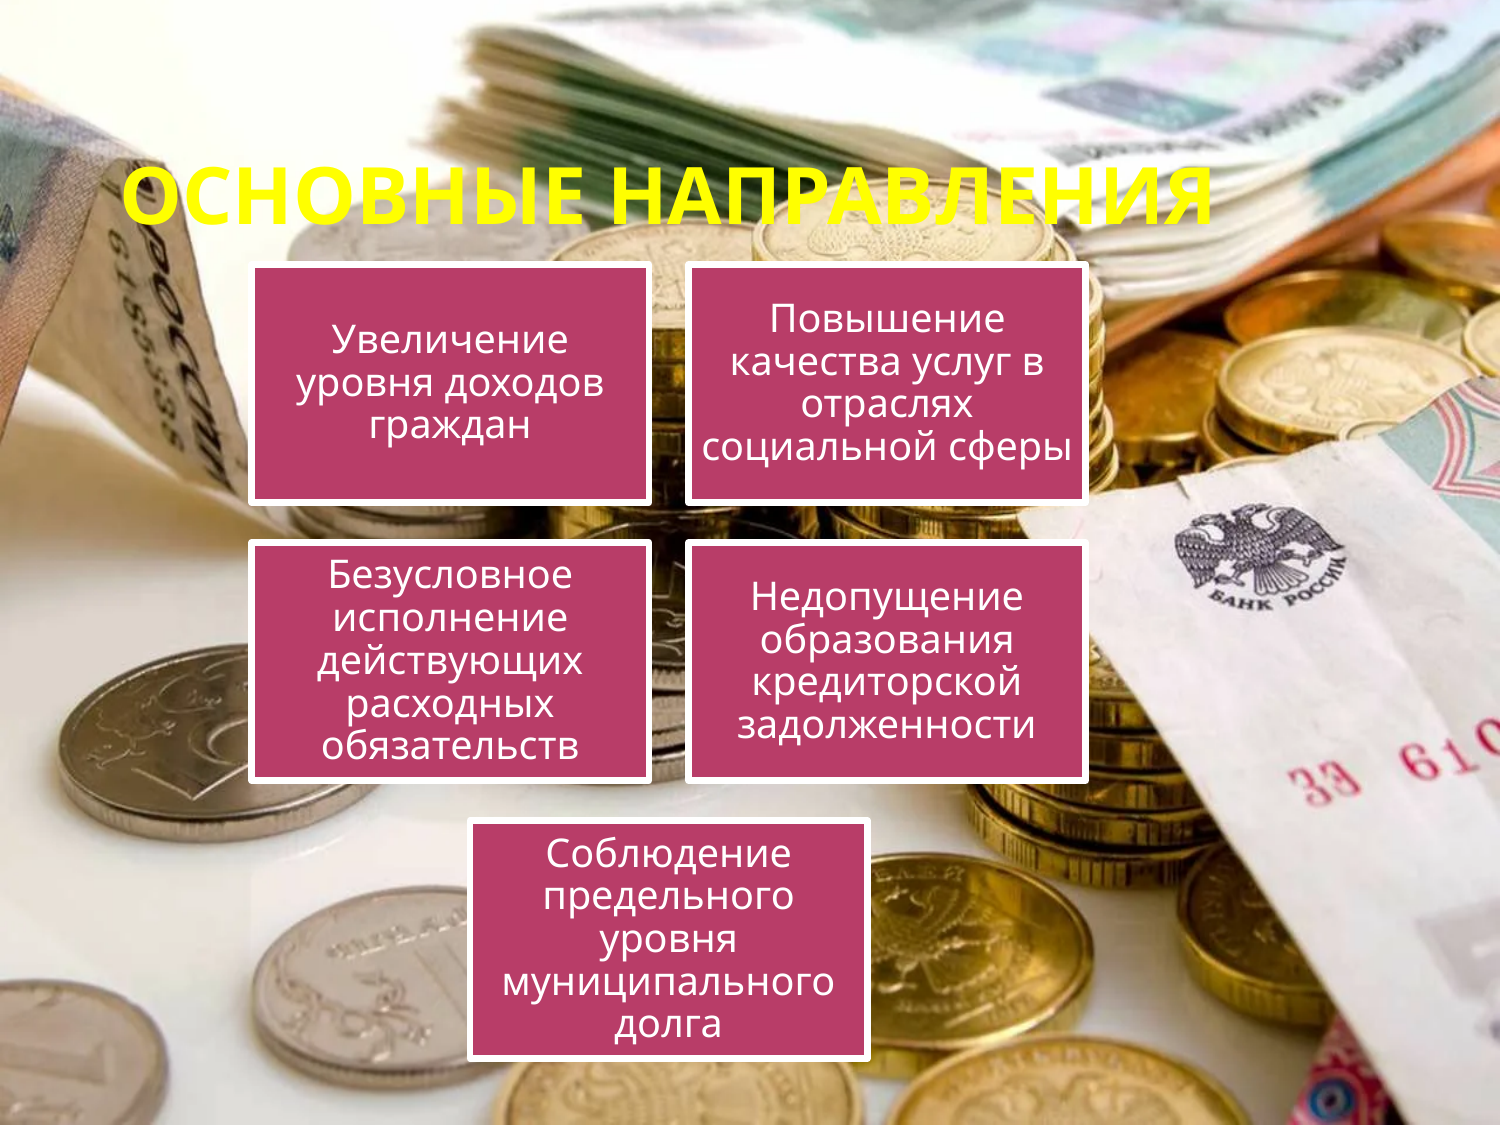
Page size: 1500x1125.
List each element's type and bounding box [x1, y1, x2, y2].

list [74, 263, 1263, 1060]
picture [0, 0, 1500, 1125]
